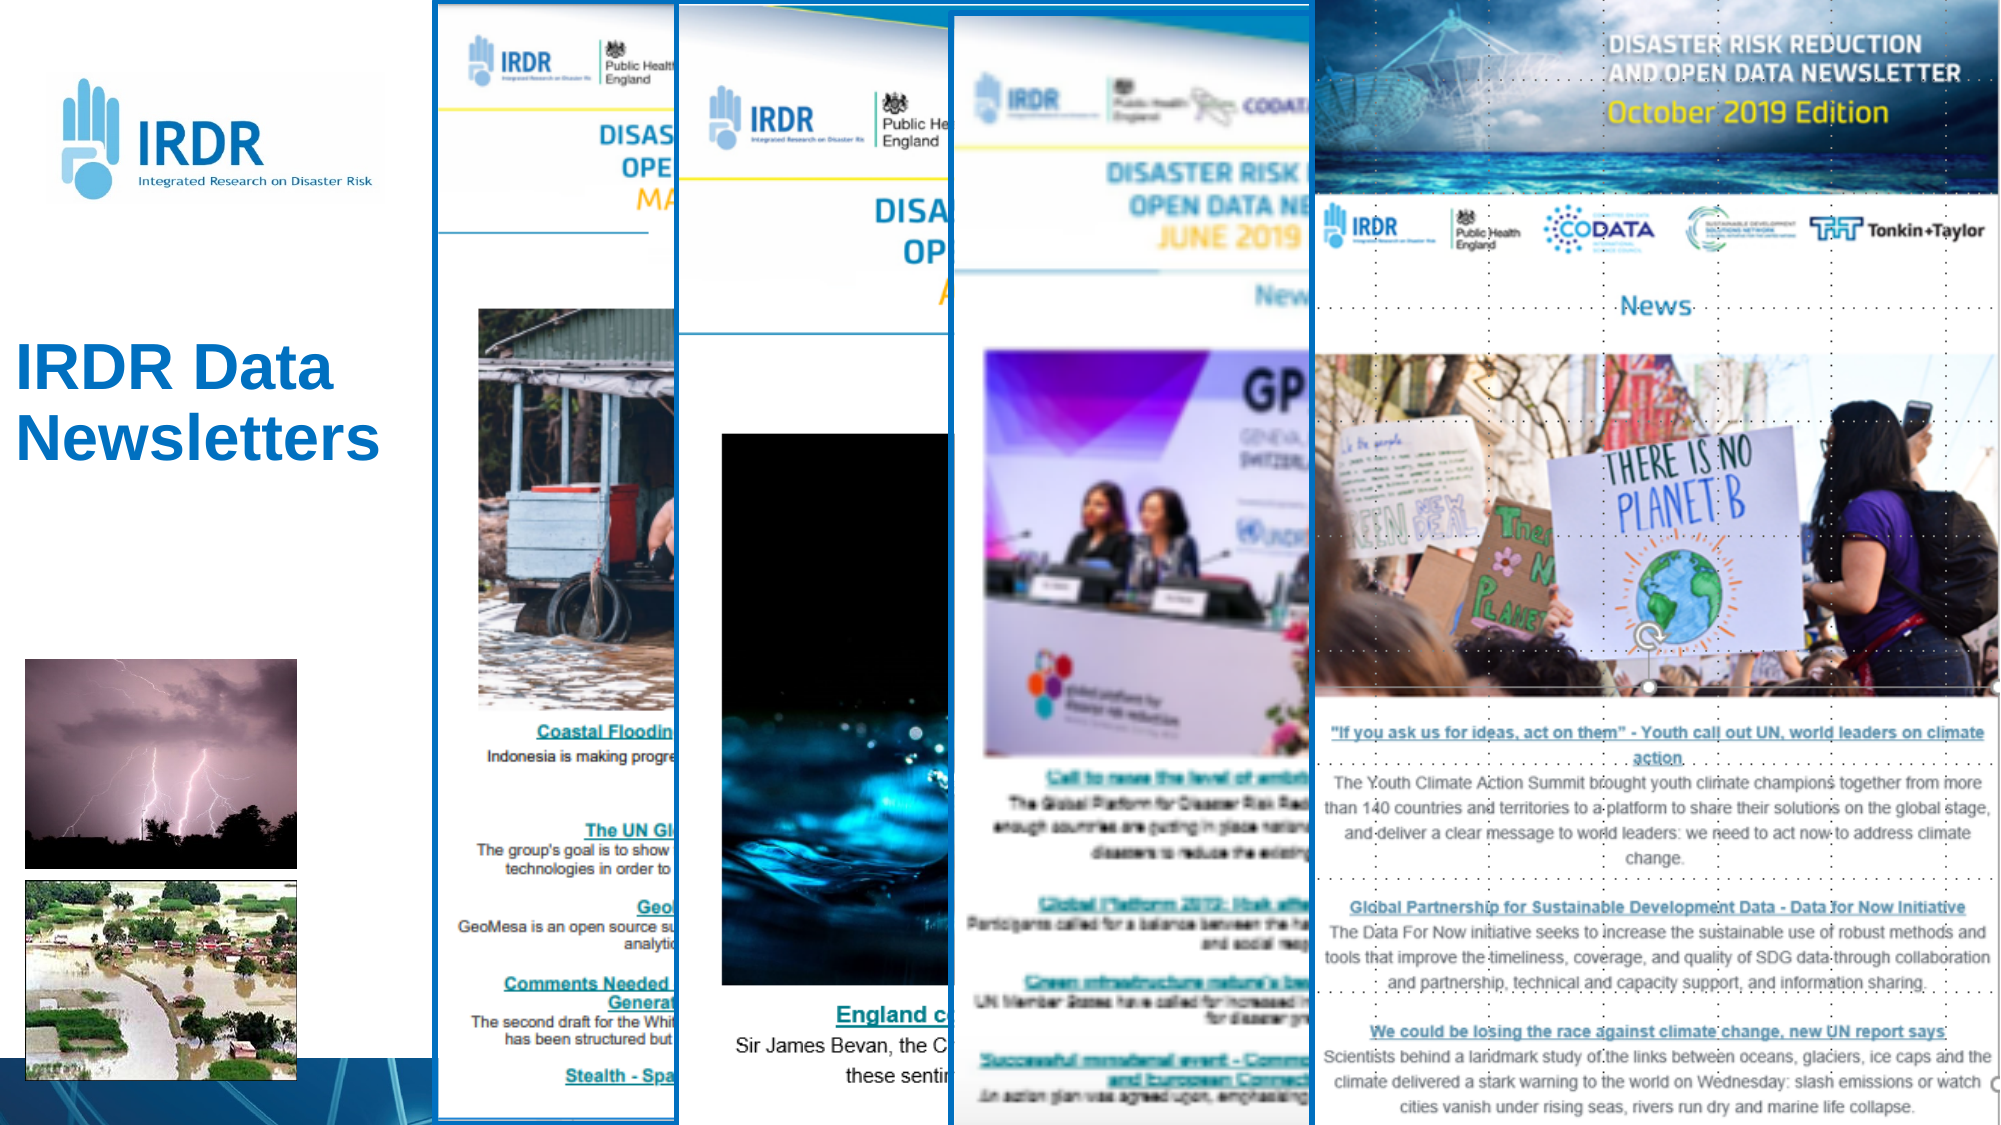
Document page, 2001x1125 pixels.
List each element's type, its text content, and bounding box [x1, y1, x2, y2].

picture [25, 659, 297, 869]
title IRDR Data Newsletters [0, 295, 411, 513]
picture [0, 880, 432, 1125]
picture [46, 72, 386, 204]
picture [438, 0, 2000, 1125]
